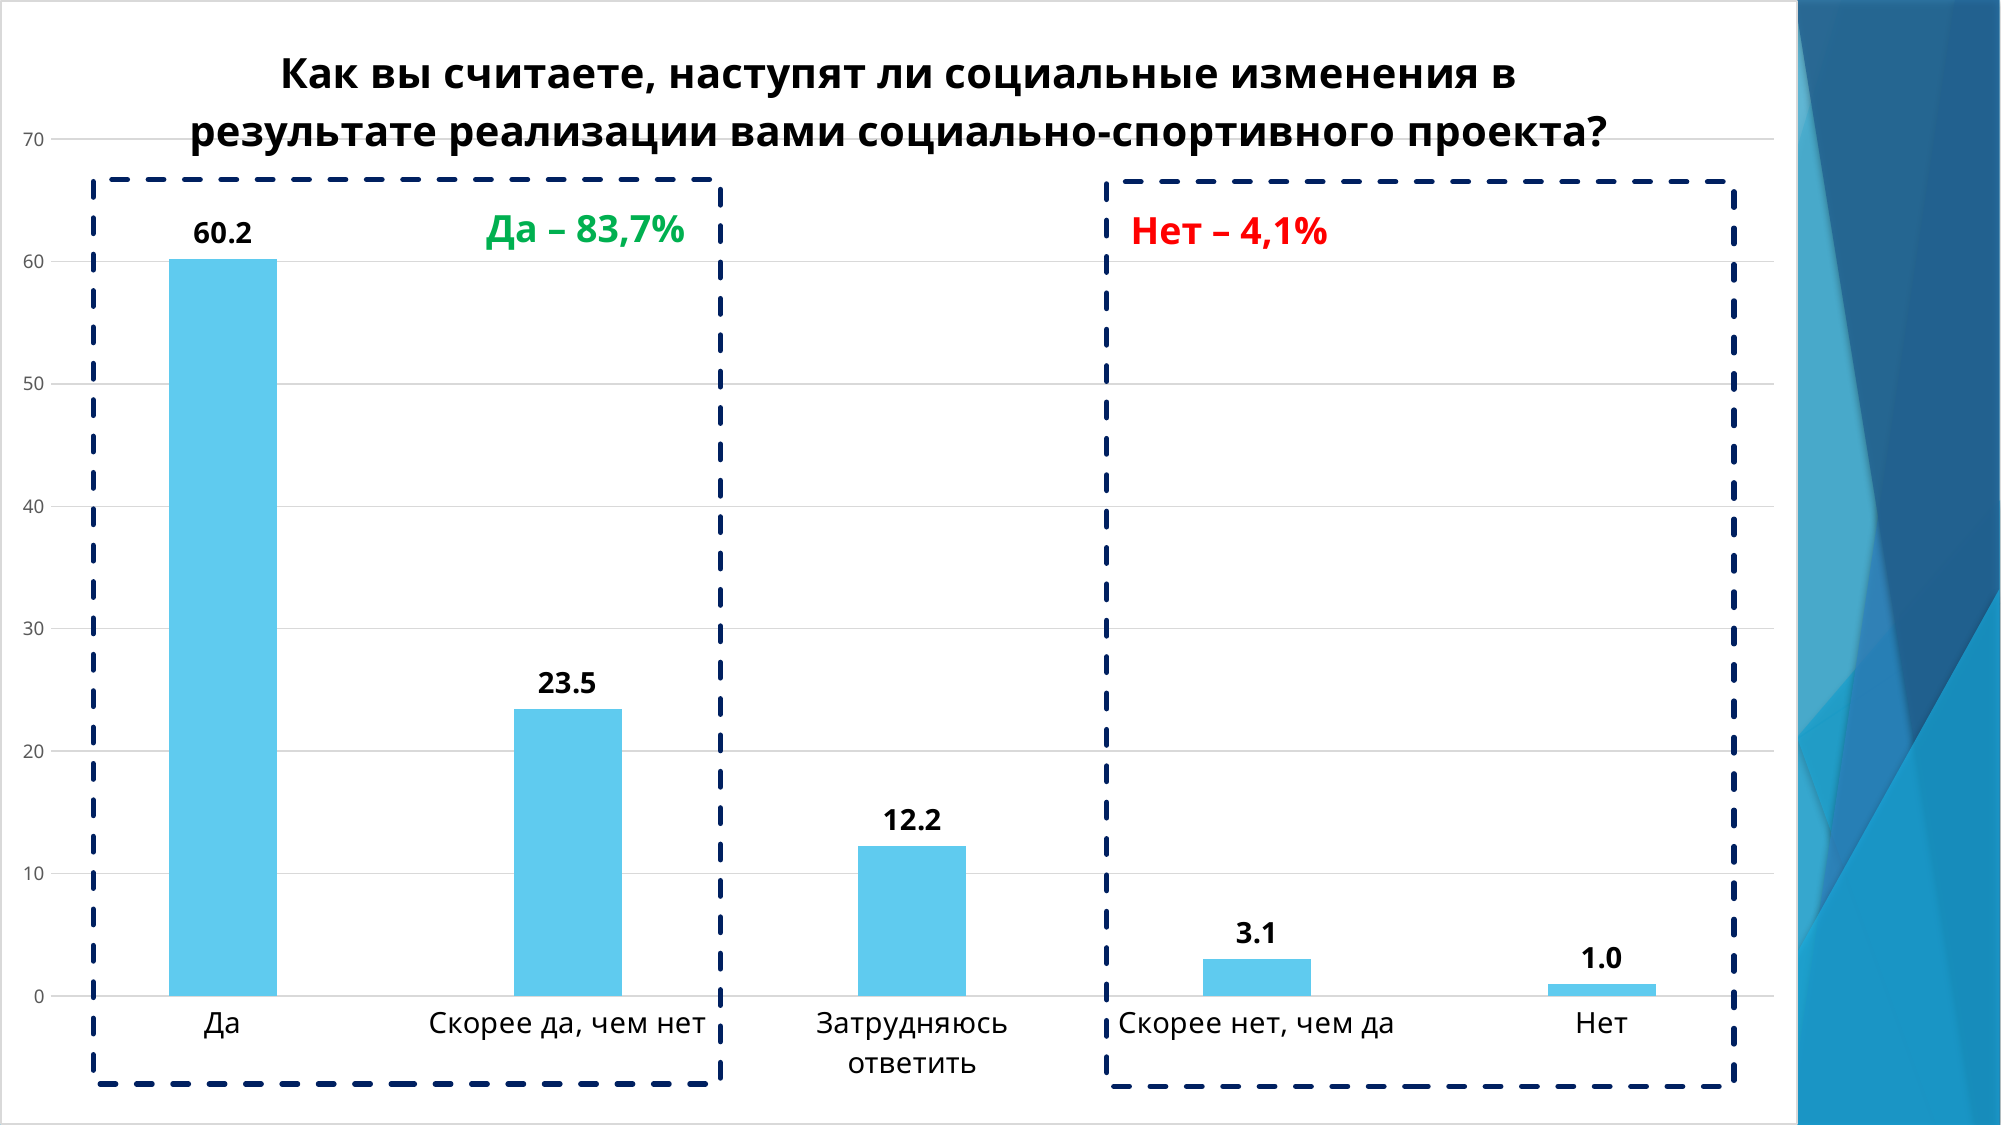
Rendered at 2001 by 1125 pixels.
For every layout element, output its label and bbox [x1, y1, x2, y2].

chart [0, 0, 1799, 1125]
